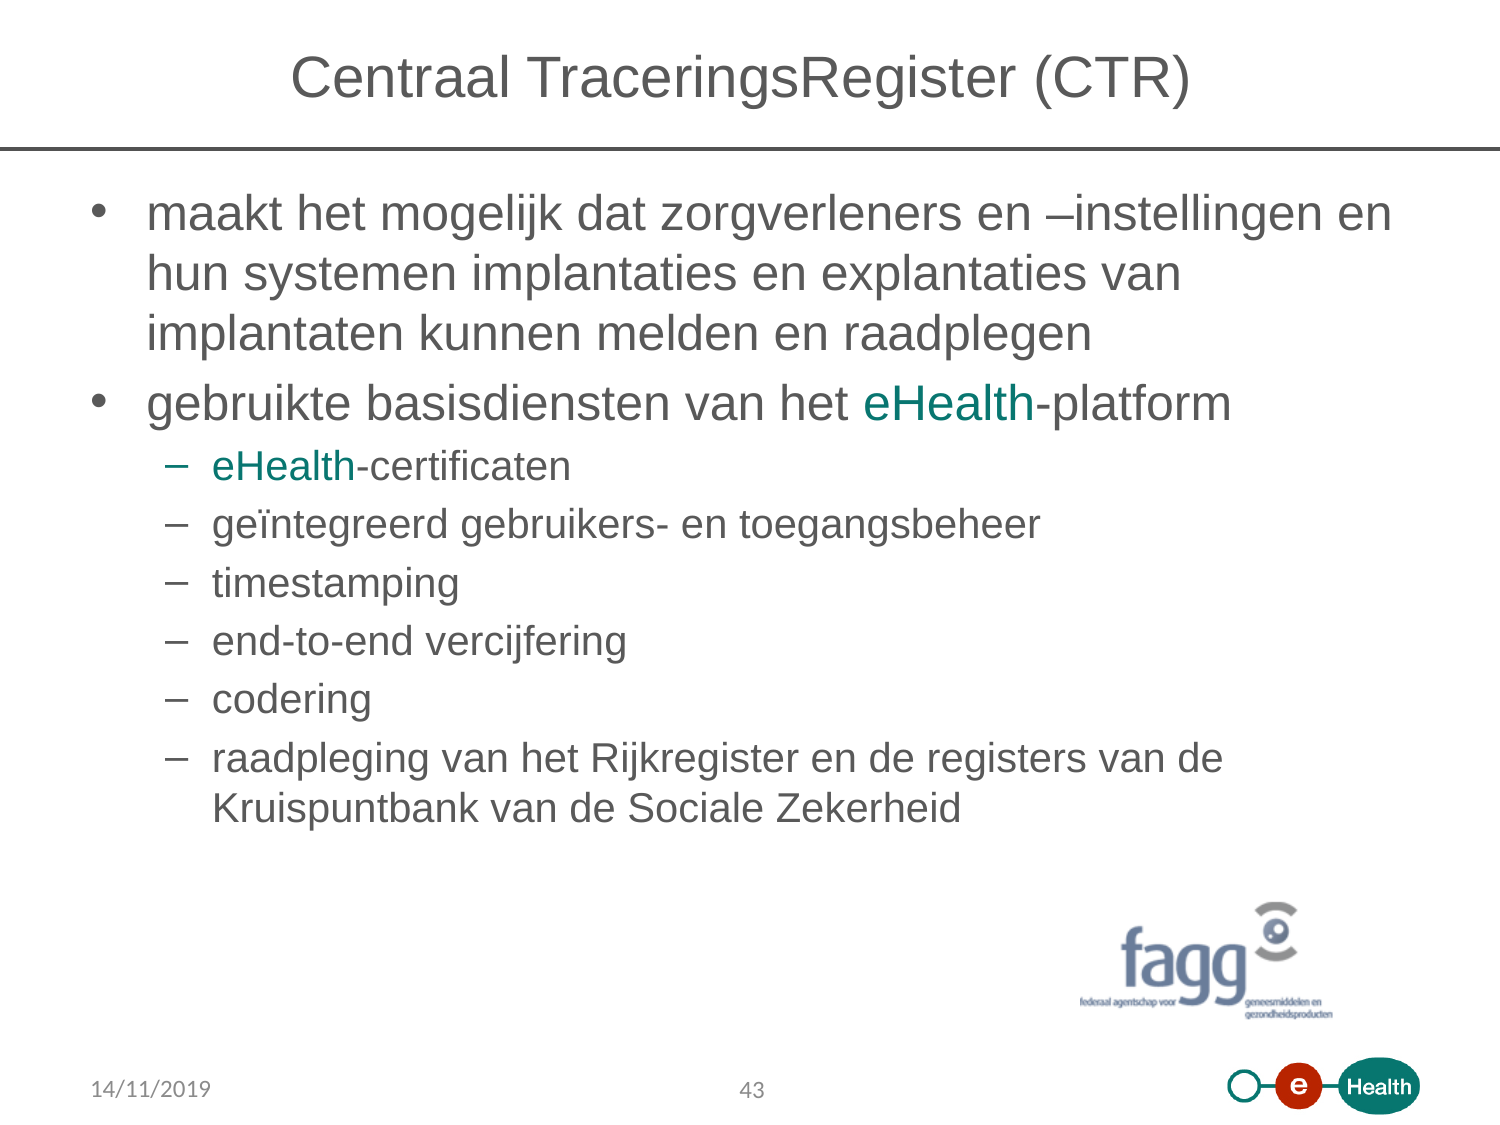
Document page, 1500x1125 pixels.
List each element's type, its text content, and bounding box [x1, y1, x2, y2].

slide_number 43 [577, 1058, 928, 1119]
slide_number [75, 1057, 425, 1118]
list maakt het mogelijk dat zorgverleners en –instellingen en hun systemen implantaties en explantaties van implantaten kunnen melden en raadplegen gebruikte basisdiensten van het eHealth-platform eHealth-certificaten geïntegreerd gebruikers- en toegangsbeheer timestamping end-to-end vercijfering codering raadpleging van het Rijkregister en de registers van de Kruispuntbank van de Sociale Zekerheid [75, 172, 1425, 1041]
picture [1198, 1046, 1441, 1118]
title Centraal TraceringsRegister (CTR) [0, 0, 1500, 149]
picture [1080, 857, 1337, 1036]
